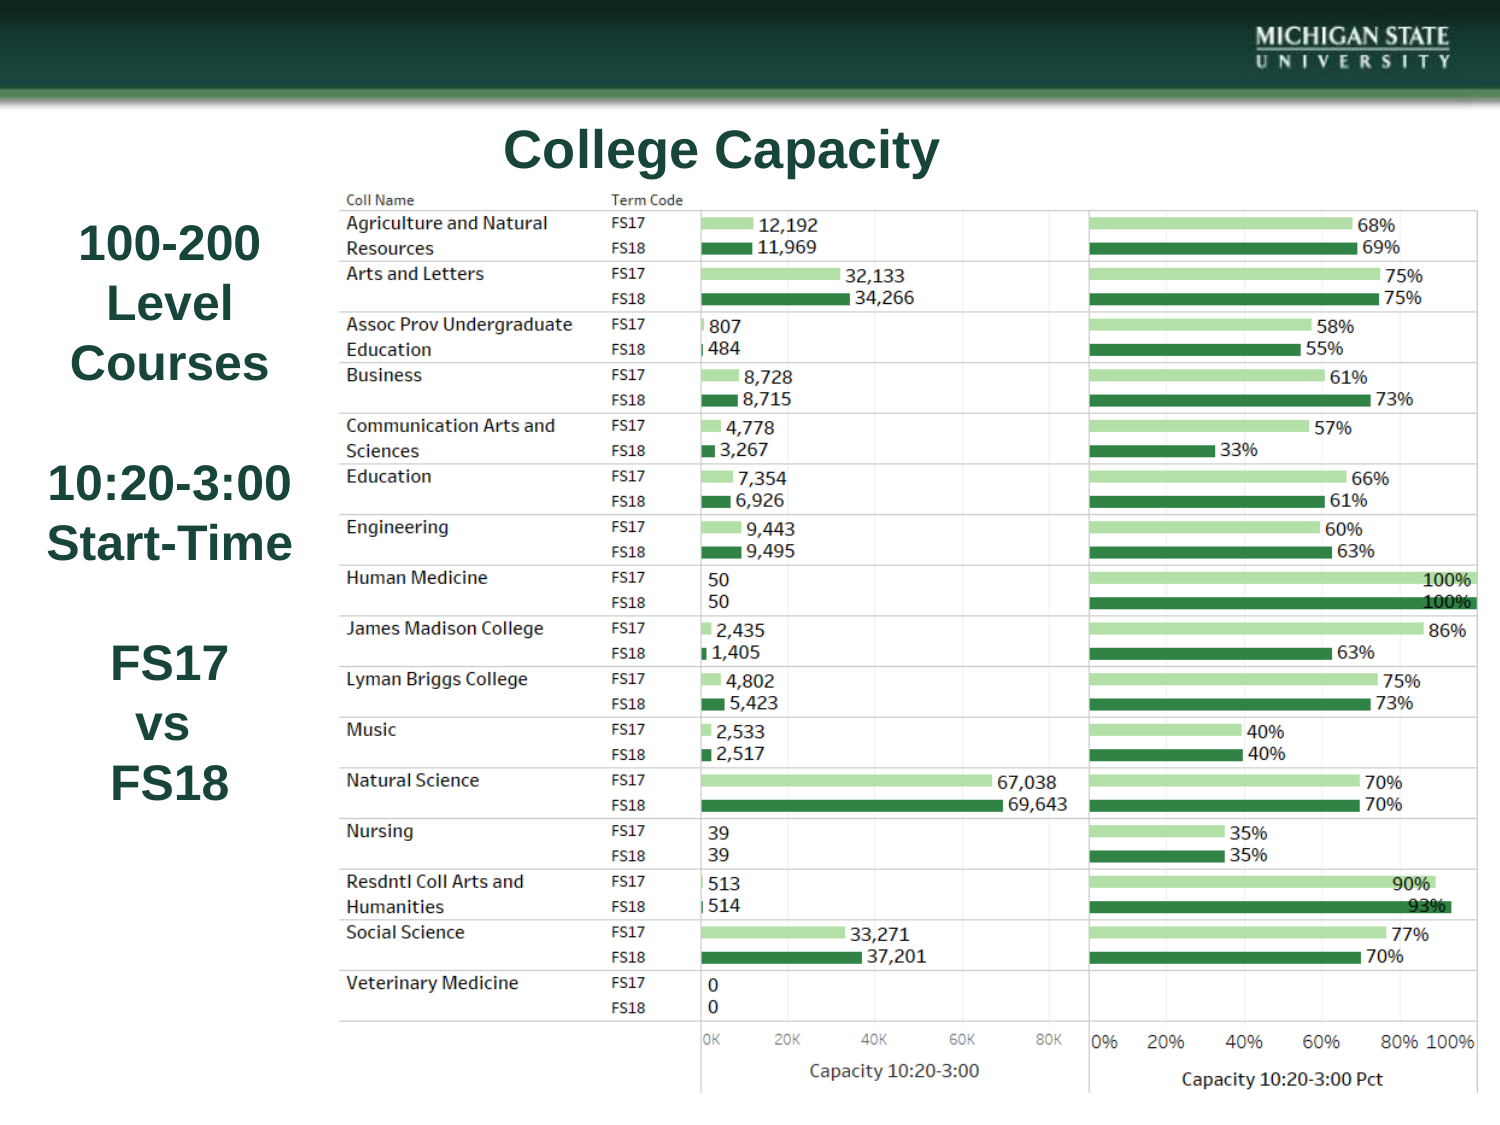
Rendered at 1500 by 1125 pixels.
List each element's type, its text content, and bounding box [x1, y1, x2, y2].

picture [0, 0, 1500, 110]
title College Capacity [0, 106, 1446, 474]
picture [339, 186, 1478, 1093]
text_box 100-200 Level Courses 10:20-3:00 Start-Time FS17 vs FS18 [23, 203, 317, 905]
